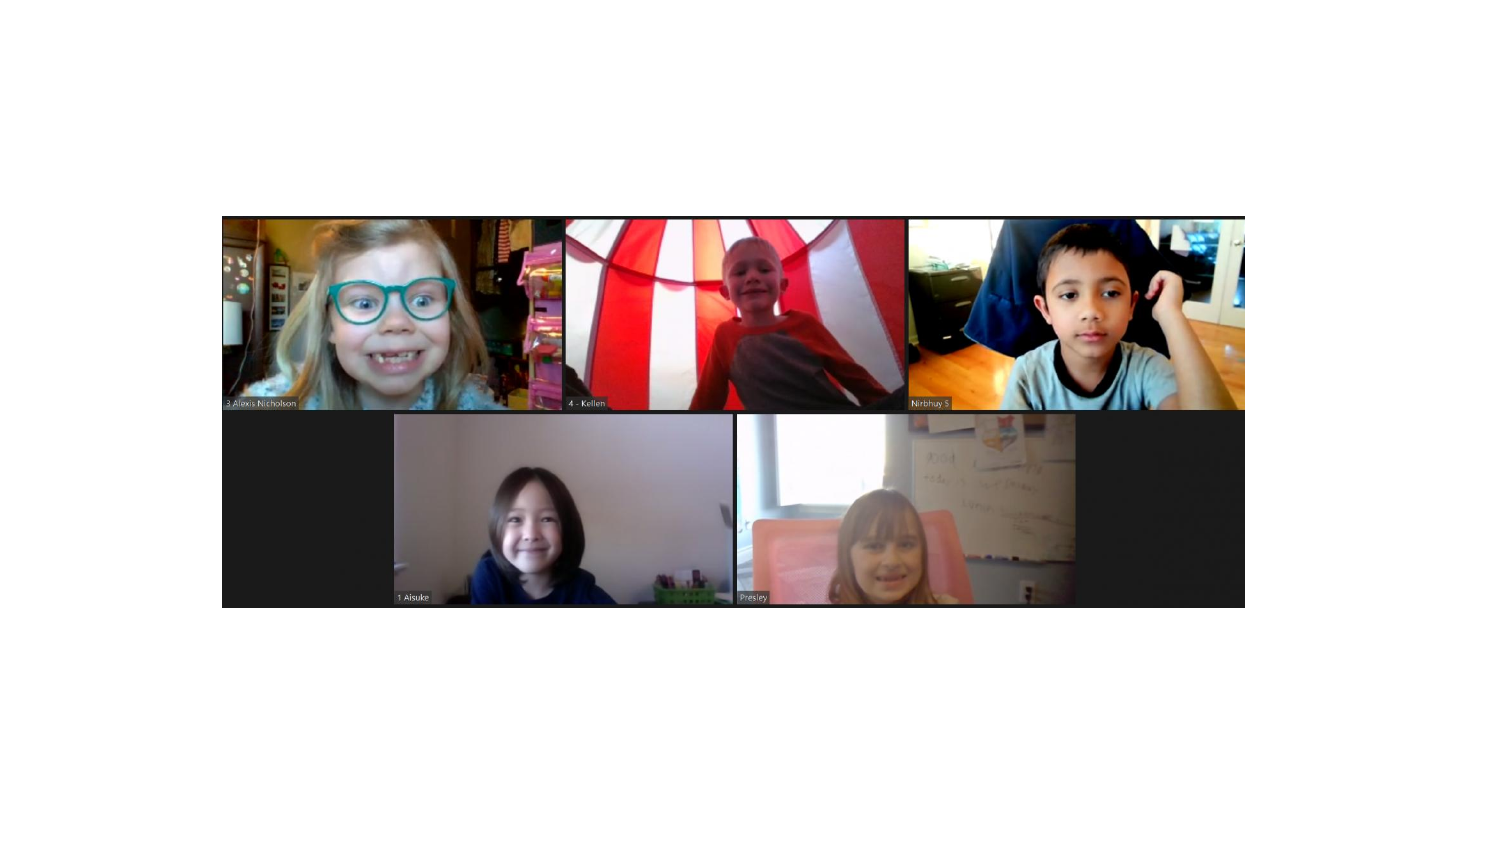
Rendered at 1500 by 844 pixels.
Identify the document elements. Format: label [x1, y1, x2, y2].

picture [221, 215, 1245, 609]
